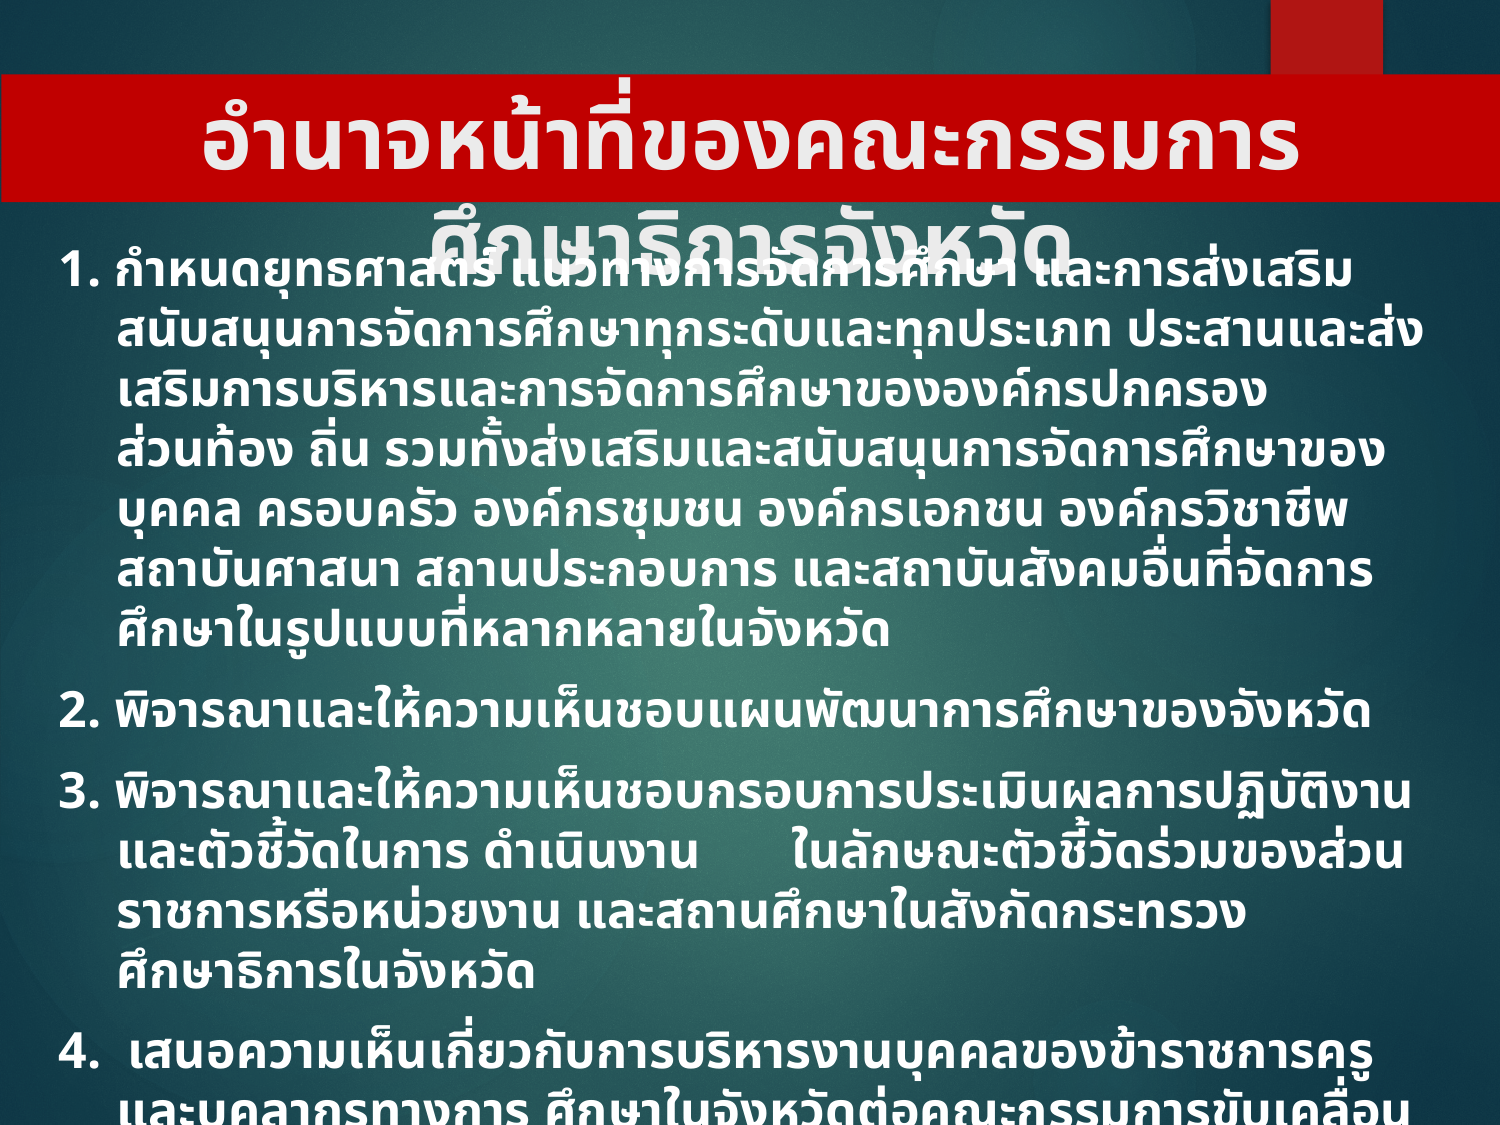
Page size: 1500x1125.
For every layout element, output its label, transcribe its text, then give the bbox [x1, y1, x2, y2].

list 1. กําหนดยุทธศาสตร์ แนวทางการจัดการศึกษา และการส่งเสริมสนับสนุนการจัดการศึกษาทุกระดับและทุกประเภท ประสานและส่งเสริมการบริหารและการจัดการศึกษาขององค์กรปกครอง ส่วนท้อง ถิ่น รวมทั้งส่งเสริมและสนับสนุนการจัดการศึกษาของบุคคล ครอบครัว องค์กรชุมชน องค์กรเอกชน องค์กรวิชาชีพ สถาบันศาสนา สถานประกอบการ และสถาบันสังคมอื่นที่จัดการศึกษาในรูปแบบที่หลากหลายในจังหวัด 2. พิจารณาและให้ความเห็นชอบแผนพัฒนาการศึกษาของจังหวัด 3. พิจารณาและให้ความเห็นชอบกรอบการประเมินผลการปฏิบัติงานและตัวชี้วัดในการ ดําเนินงาน ในลักษณะตัวชี้วัดร่วมของส่วนราชการหรือหน่วยงาน และสถานศึกษาในสังกัดกระทรวงศึกษาธิการในจังหวัด 4. เสนอความเห็นเกี่ยวกับการบริหารงานบุคคลของข้าราชการครูและบุคลากรทางการ ศึกษาในจังหวัดต่อคณะกรรมการขับเคลื่อนการปฏิรูปการศึกษาของกระทรวง ศึกษาธิการในภูมิภาคเพื่อใช้อํานาจ ตามข้อ 2 (4) [43, 228, 1457, 1040]
title อำนาจหน้าที่ของคณะกรรมการศึกษาธิการจังหวัด [1, 74, 1500, 203]
